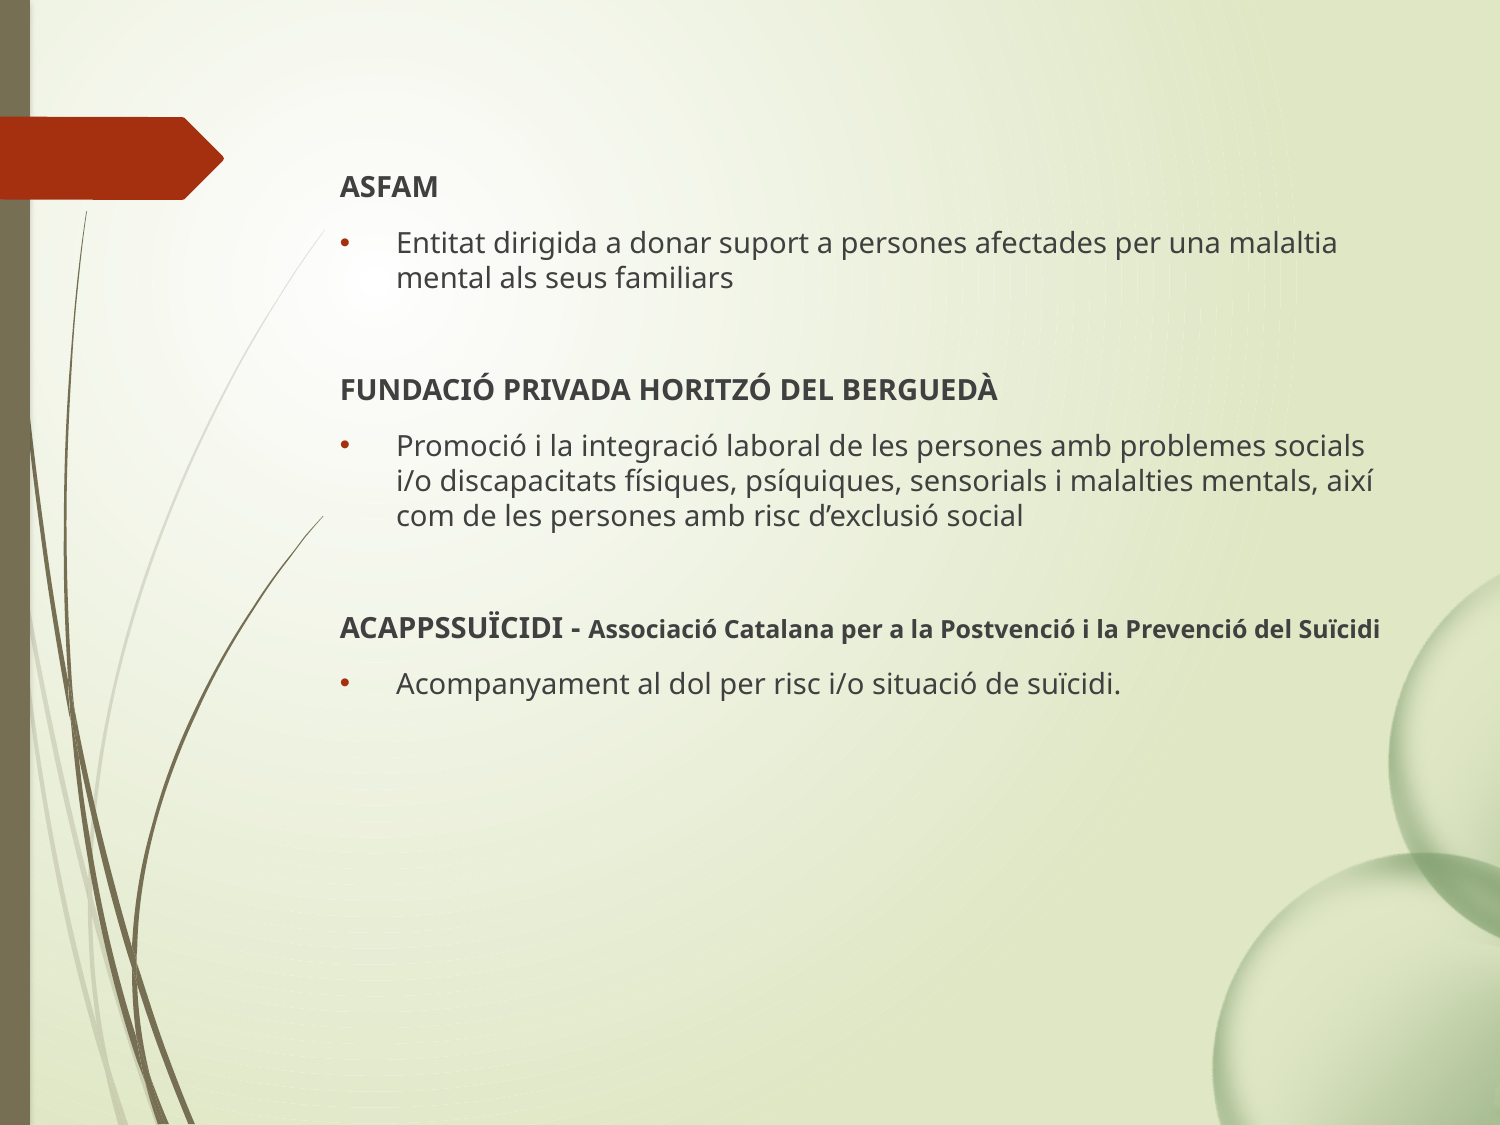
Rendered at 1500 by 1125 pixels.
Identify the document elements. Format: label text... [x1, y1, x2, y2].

picture [1171, 526, 1500, 1125]
list ASFAM Entitat dirigida a donar suport a persones afectades per una malaltia mental als seus familiars FUNDACIÓ PRIVADA HORITZÓ DEL BERGUEDÀ Promoció i la integració laboral de les persones amb problemes socials i/o discapacitats físiques, psíquiques, sensorials i malalties mentals, així com de les persones amb risc d’exclusió social ACAPPSSUÏCIDI - Associació Catalana per a la Postvenció i la Prevenció del Suïcidi Acompanyament al dol per risc i/o situació de suïcidi. [324, 160, 1407, 1059]
